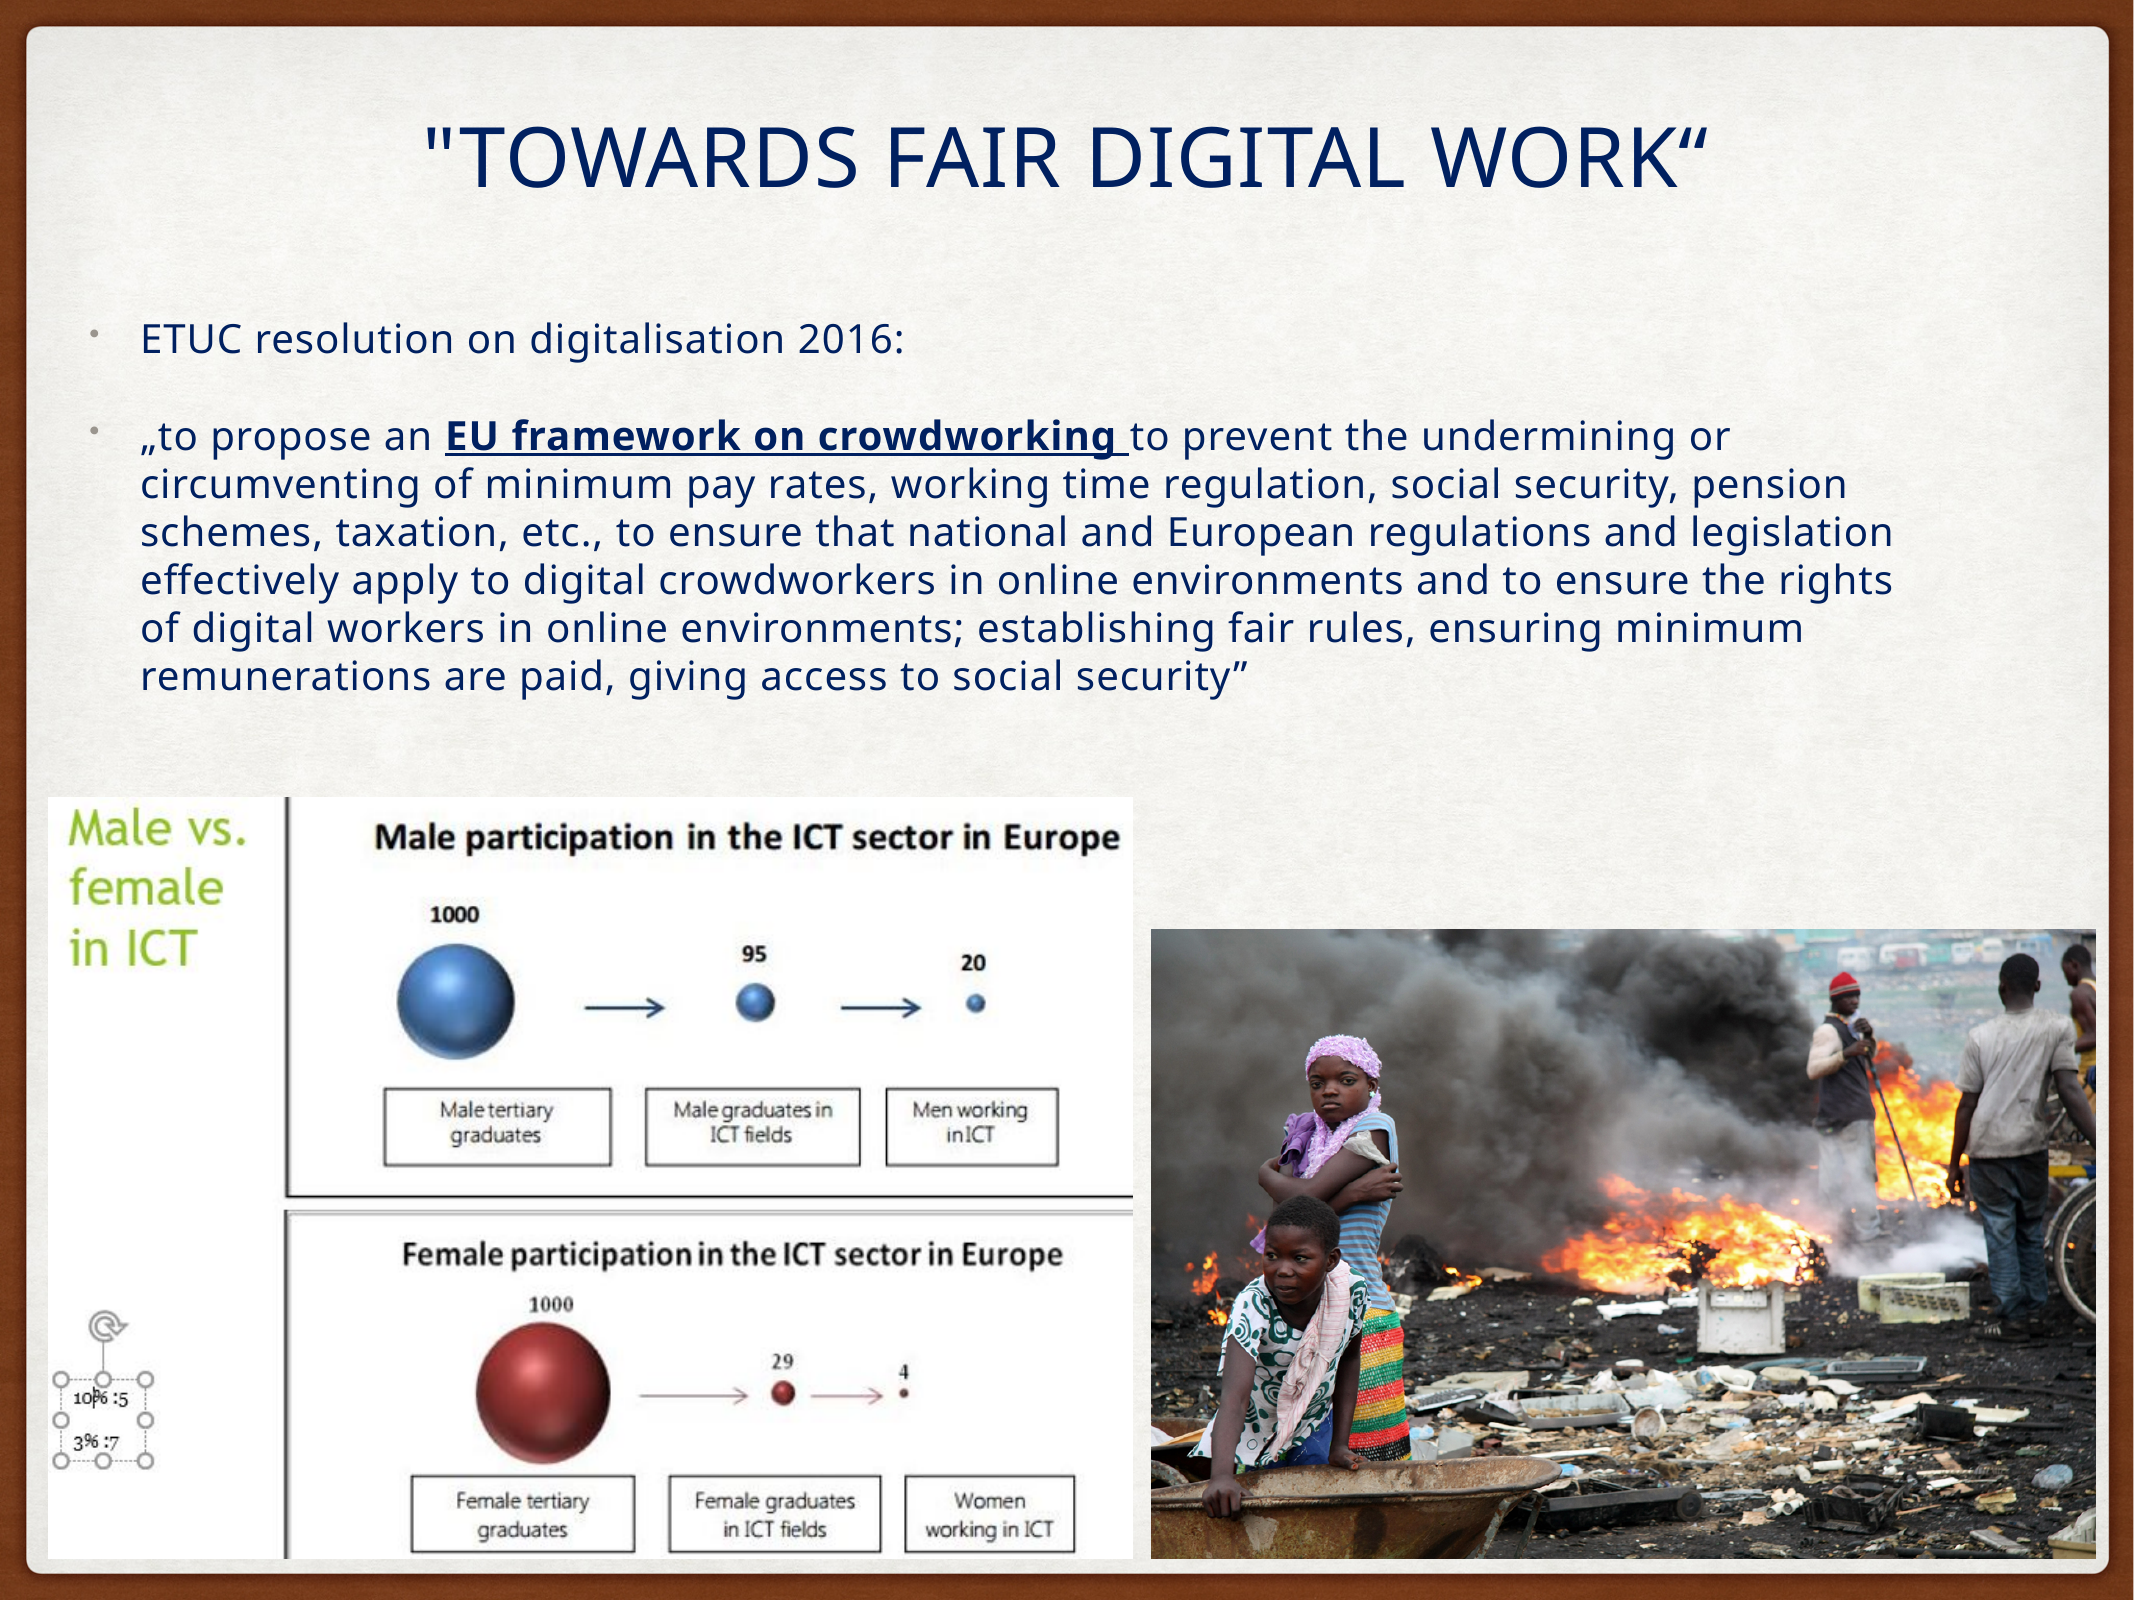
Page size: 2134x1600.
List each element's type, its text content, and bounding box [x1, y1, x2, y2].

picture [0, 0, 2134, 1600]
list ETUC resolution on digitalisation 2016: „to propose an EU framework on crowdworking to prevent the undermining or circumventing of minimum pay rates, working time regulation, social security, pension schemes, taxation, etc., to ensure that national and European regulations and legislation effectively apply to digital crowdworkers in online environments and to ensure the rights of digital workers in online environments; establishing fair rules, ensuring minimum remunerations are paid, giving access to social security” [80, 304, 1930, 712]
title "towards fair digital work“ [109, 95, 2024, 220]
